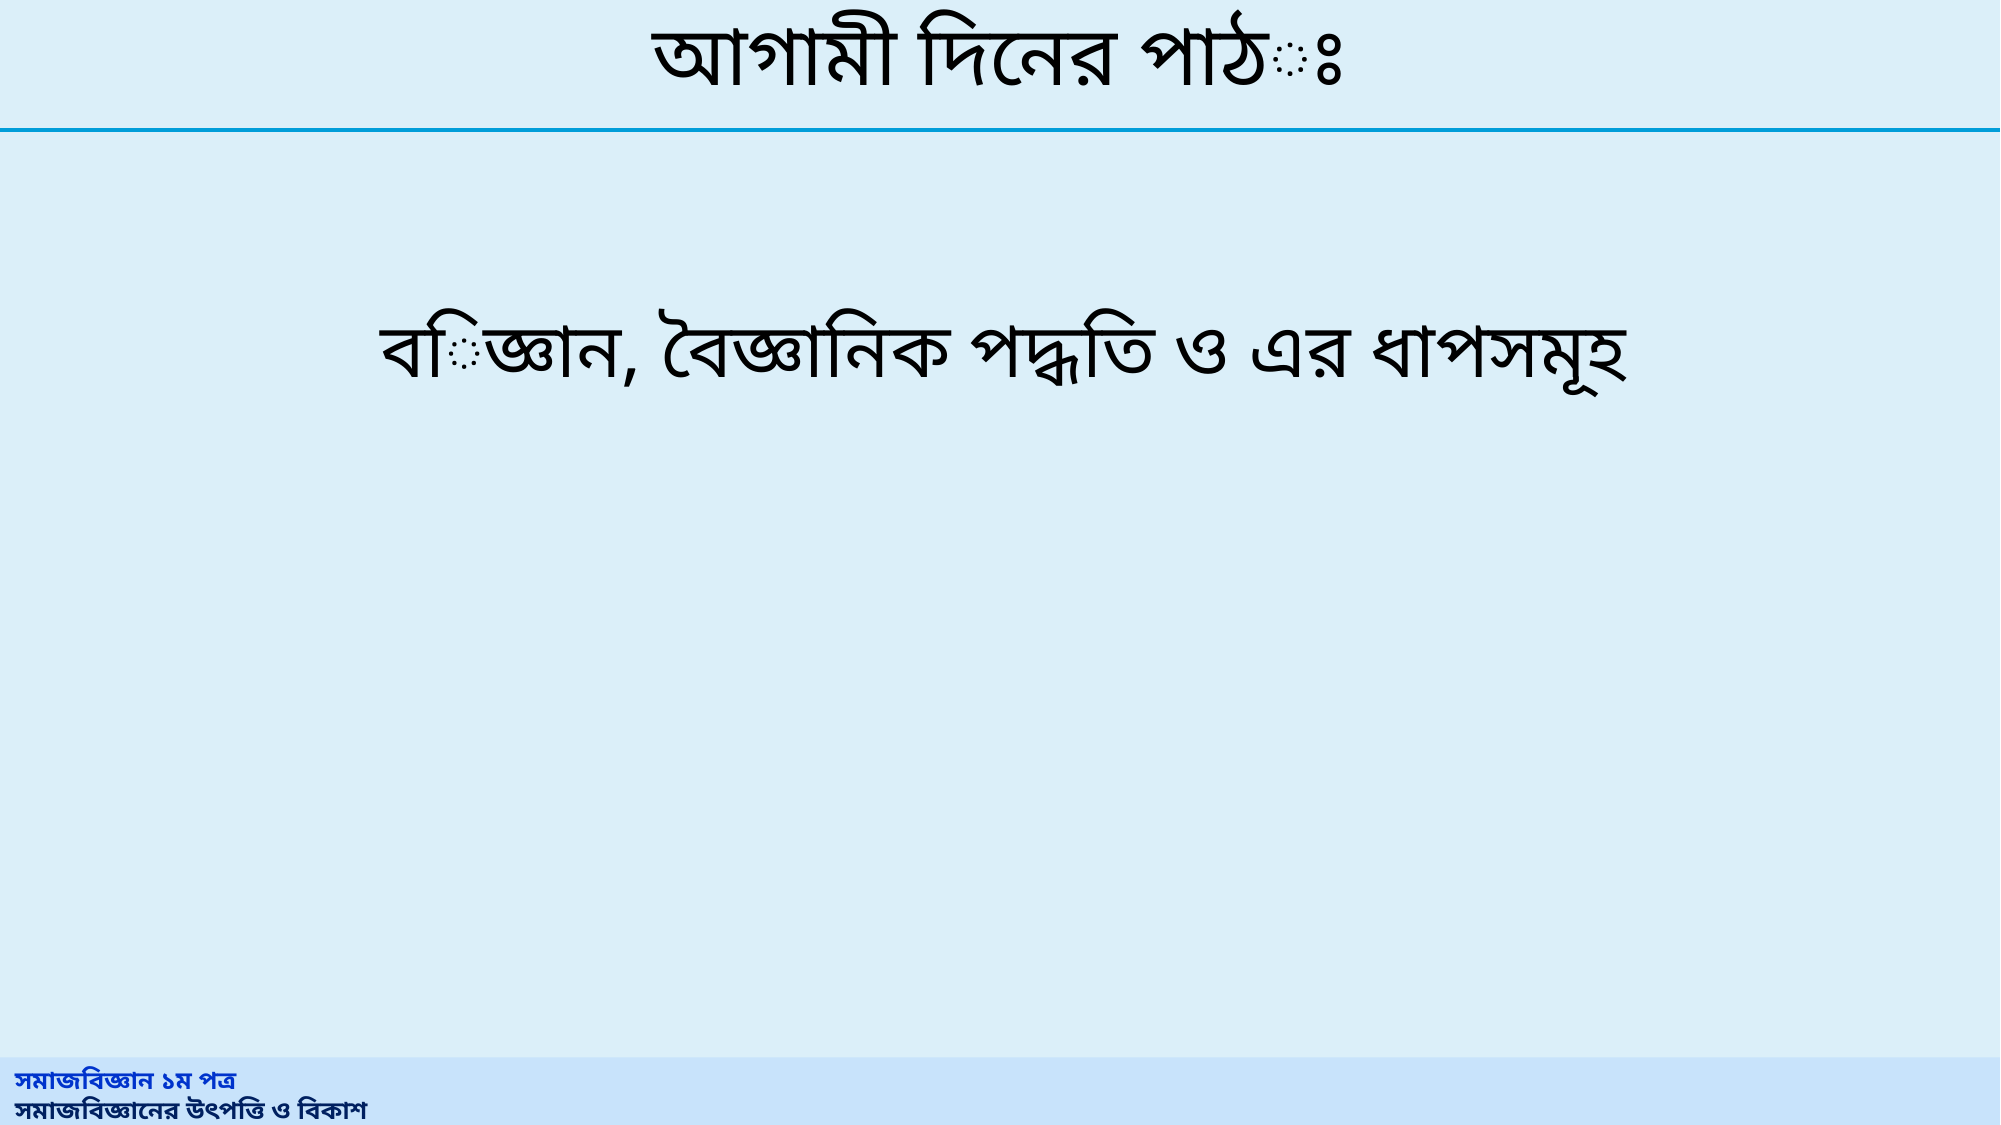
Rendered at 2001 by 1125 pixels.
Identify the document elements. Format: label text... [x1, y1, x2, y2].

title আগামী দিনের পাঠঃ [0, 0, 2000, 114]
text_box বিজ্ঞান, বৈজ্ঞানিক পদ্ধতি ও এর ধাপসমূহ [166, 294, 1841, 400]
